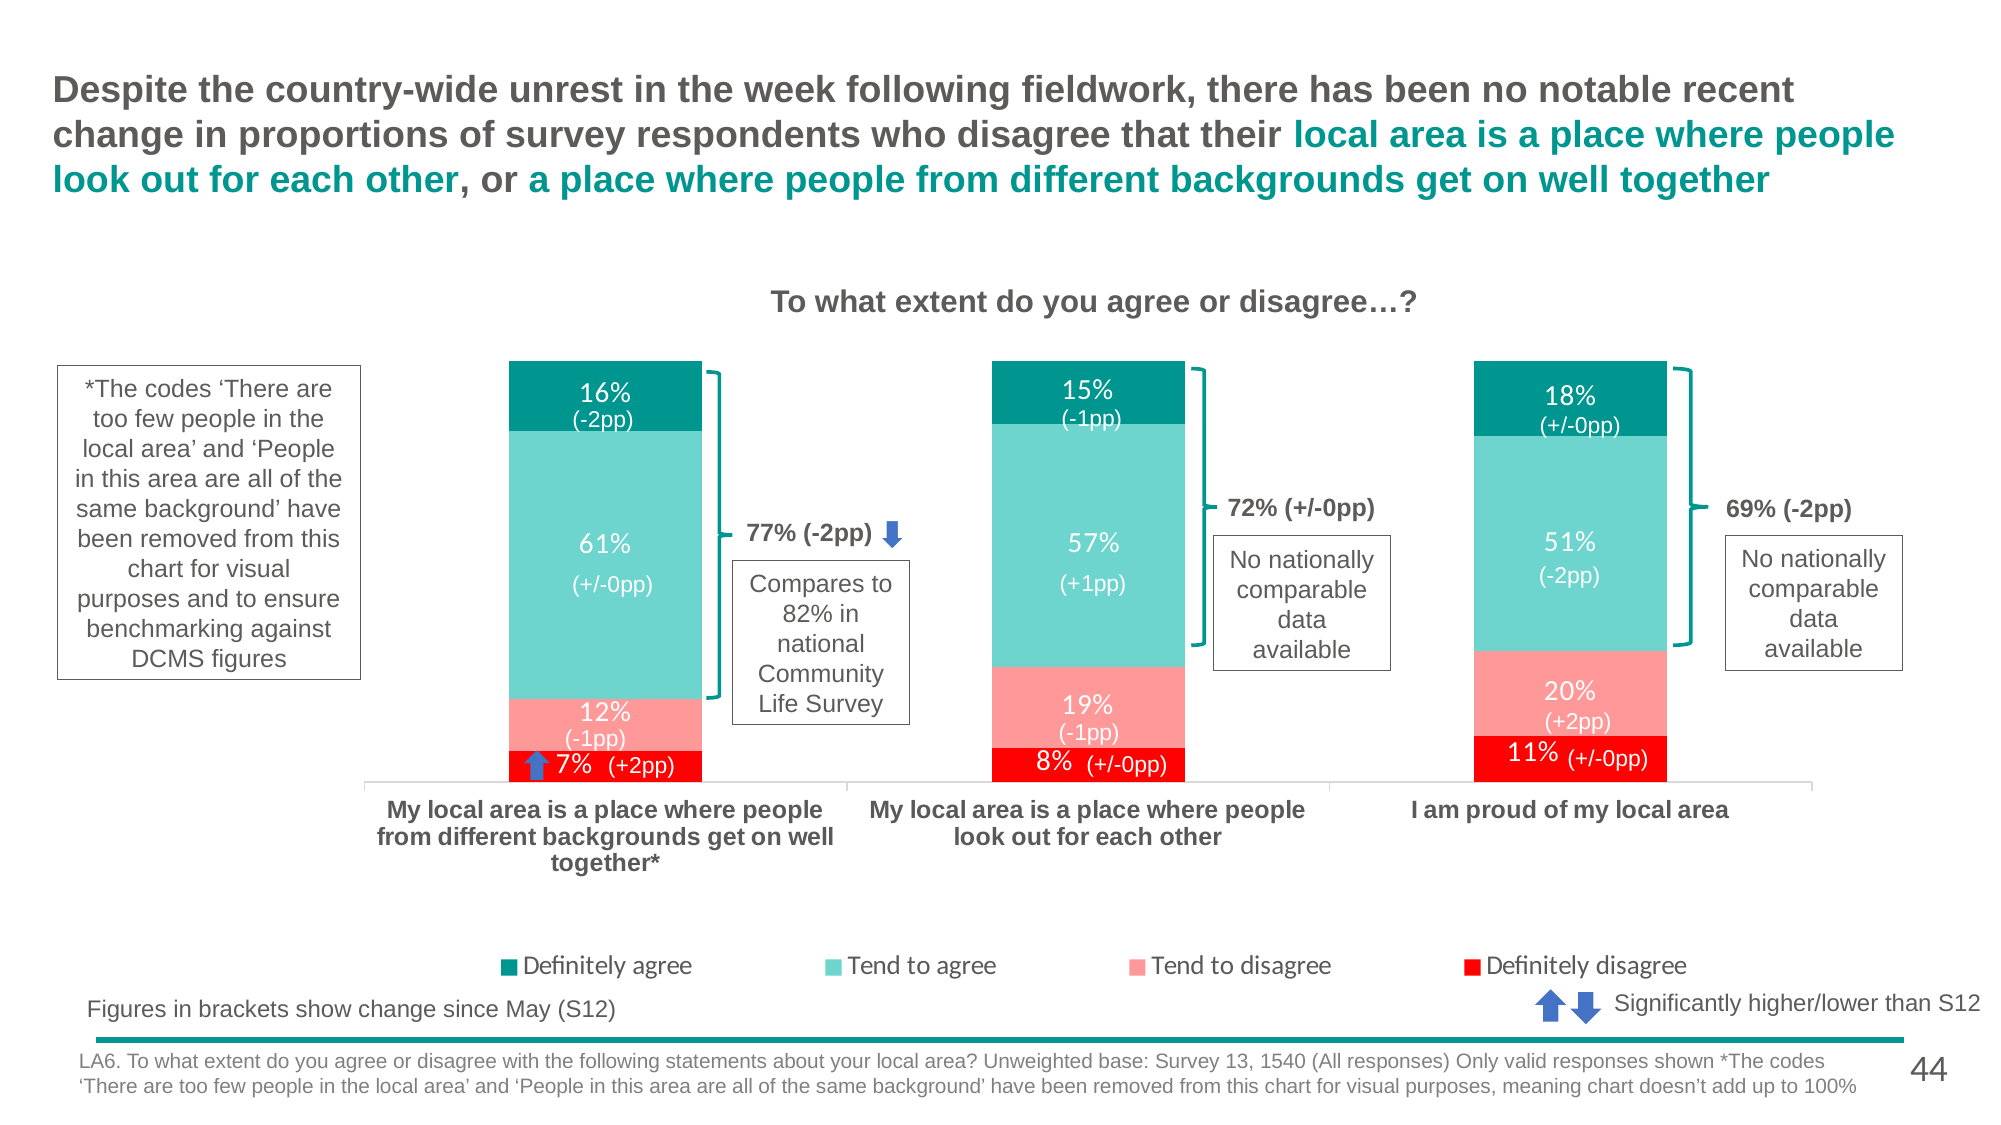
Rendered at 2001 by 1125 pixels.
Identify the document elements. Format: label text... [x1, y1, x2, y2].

text_box To what extent do you agree or disagree…? [742, 274, 1448, 327]
chart [363, 352, 1821, 1037]
text_box 69% (-2pp) [1821, 484, 1879, 530]
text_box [1537, 979, 1999, 1025]
text_box LA6. To what extent do you agree or disagree with the following statements about your local area? Unweighted base: Survey 13, 1540 (All responses) Only valid responses shown *The codes ‘There are too few people in the local area’ and ‘People in this area are all of the same background’ have been removed from this chart for visual purposes, meaning chart doesn’t add up to 100% [64, 1040, 1896, 1124]
text_box No nationally comparable data available [1821, 535, 1903, 671]
text_box 44 [1895, 1036, 1975, 1098]
text_box *The codes ‘There are too few people in the local area’ and ‘People in this area are all of the same background’ have been removed from this chart for visual purposes and to ensure benchmarking against DCMS figures [57, 365, 361, 680]
text_box Figures in brackets show change since May (S12) [49, 993, 363, 1022]
title Despite the country-wide unrest in the week following fieldwork, there has been no notable recent change in proportions of survey respondents who disagree that their local area is a place where people look out for each other, or a place where people from different backgrounds get on well together [37, 57, 1922, 261]
